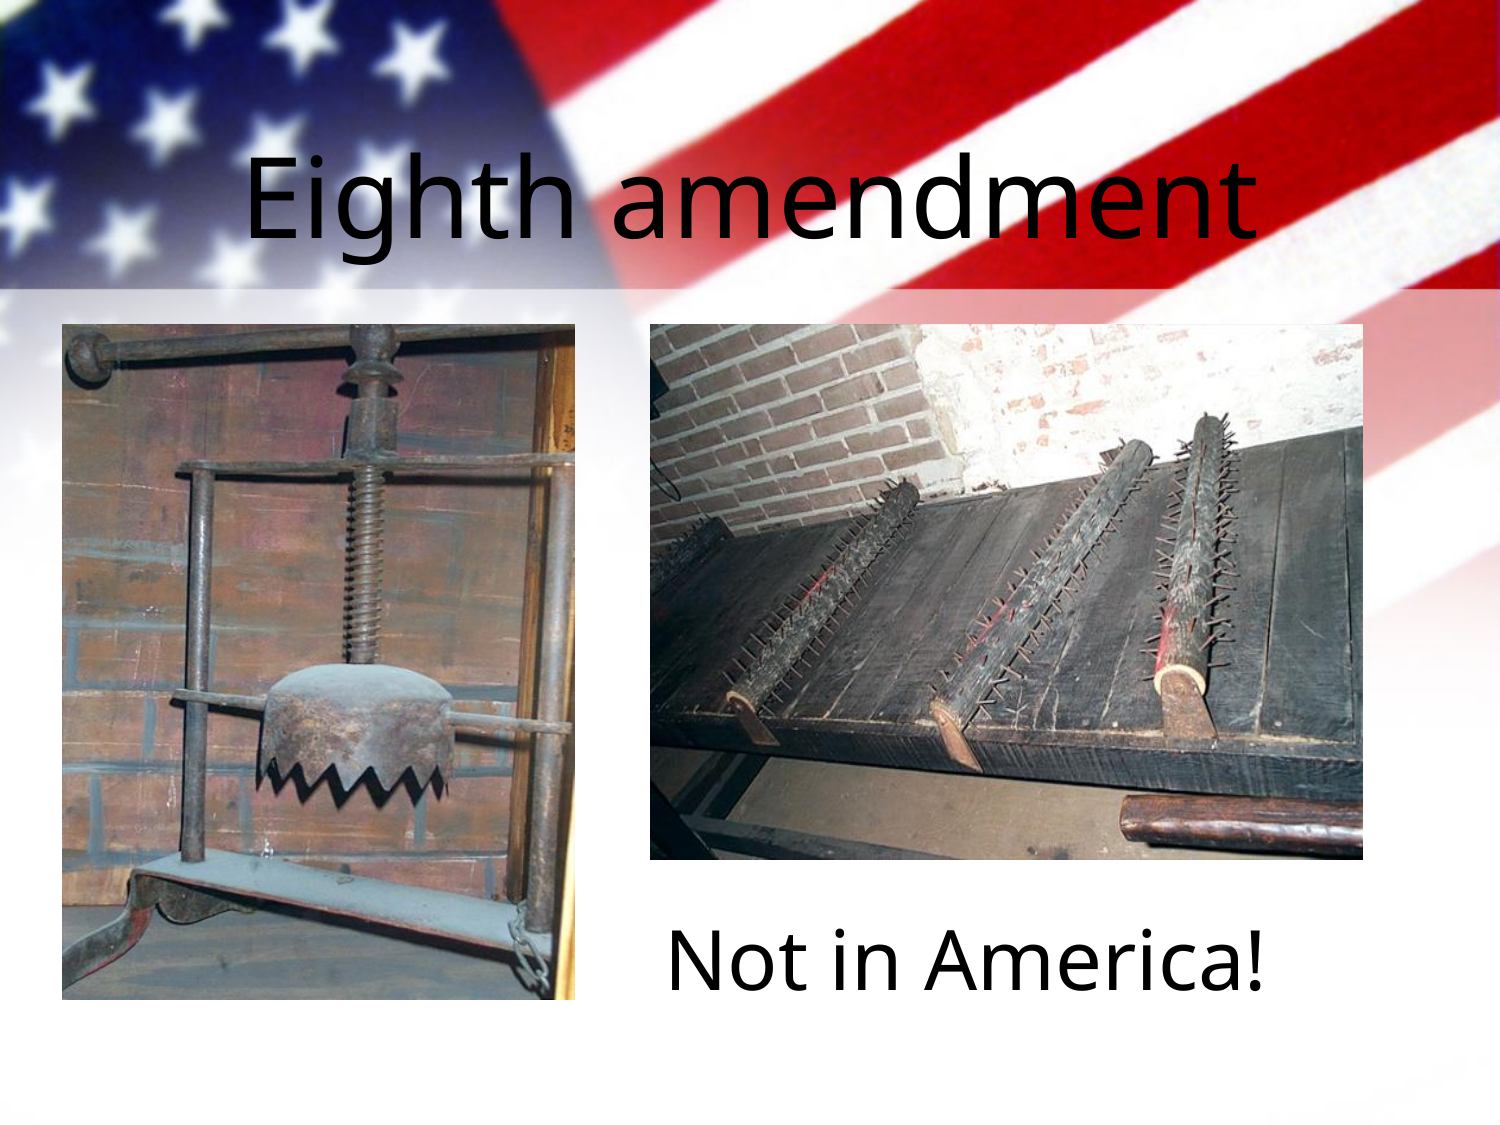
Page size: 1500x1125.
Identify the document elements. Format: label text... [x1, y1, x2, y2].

title Eighth amendment [112, 99, 1388, 288]
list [62, 324, 576, 1001]
text_box Not in America! [650, 900, 1494, 1015]
picture [0, 0, 1500, 1125]
